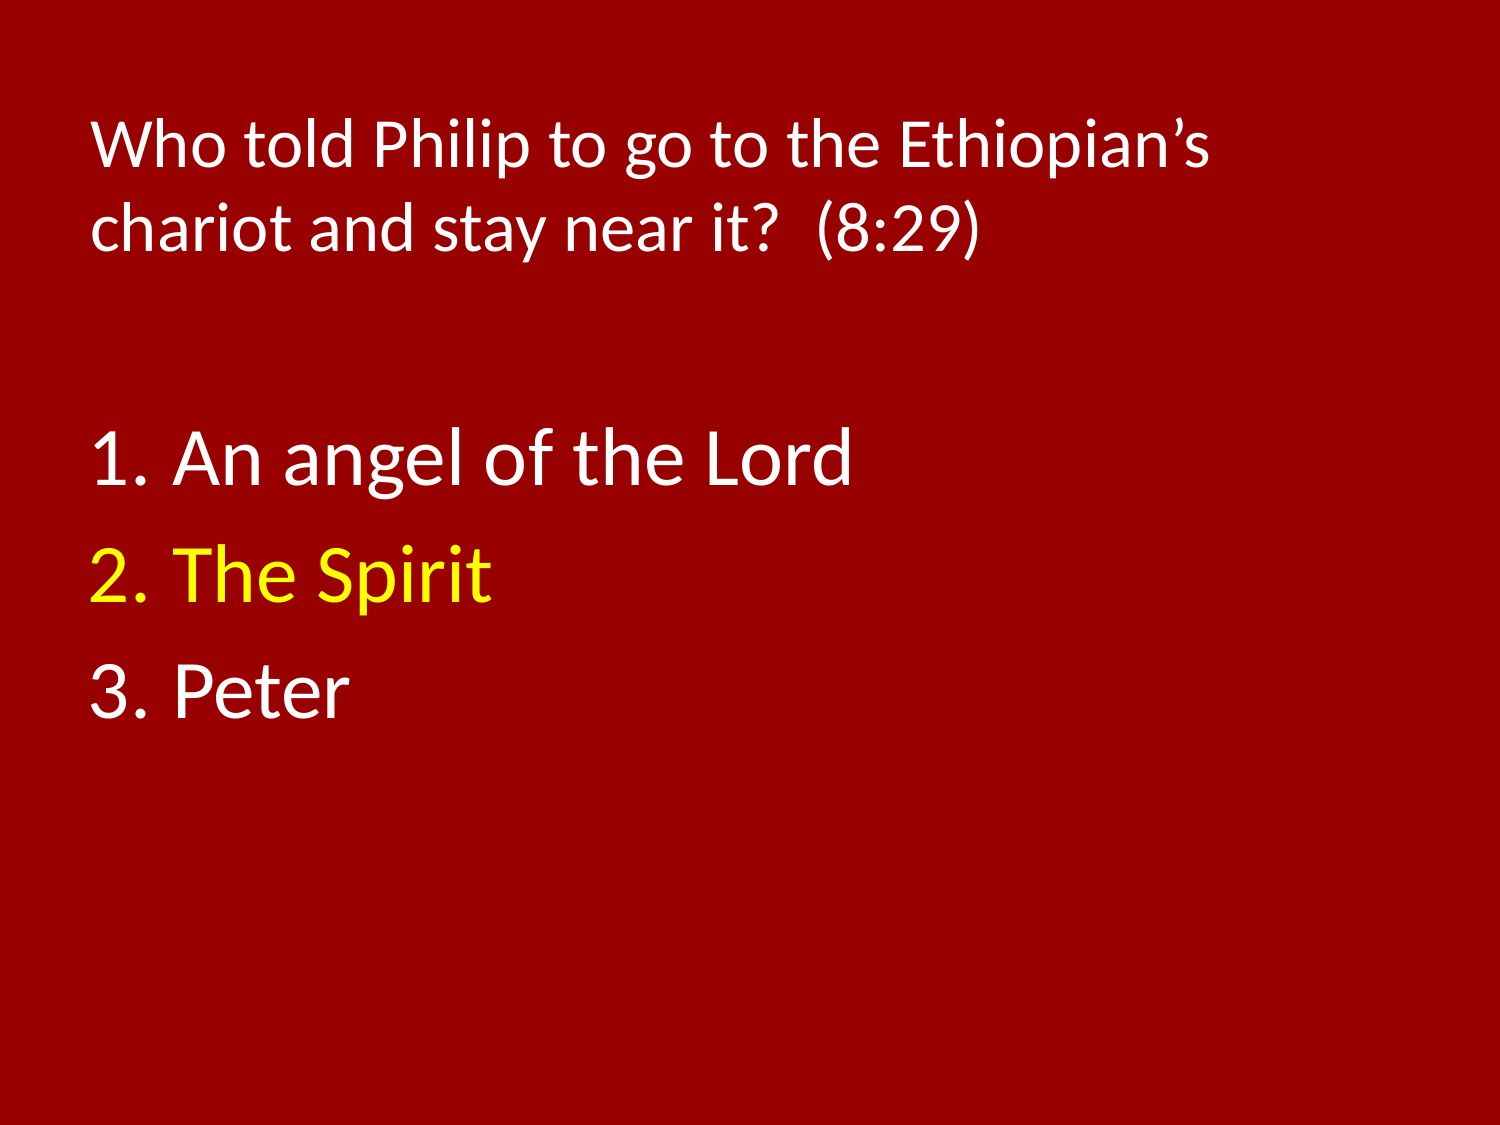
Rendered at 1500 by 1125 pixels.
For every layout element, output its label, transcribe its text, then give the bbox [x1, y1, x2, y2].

title Who told Philip to go to the Ethiopian’s chariot and stay near it? (8:29) [75, 87, 1425, 275]
list An angel of the Lord The Spirit Peter [72, 395, 1423, 1038]
